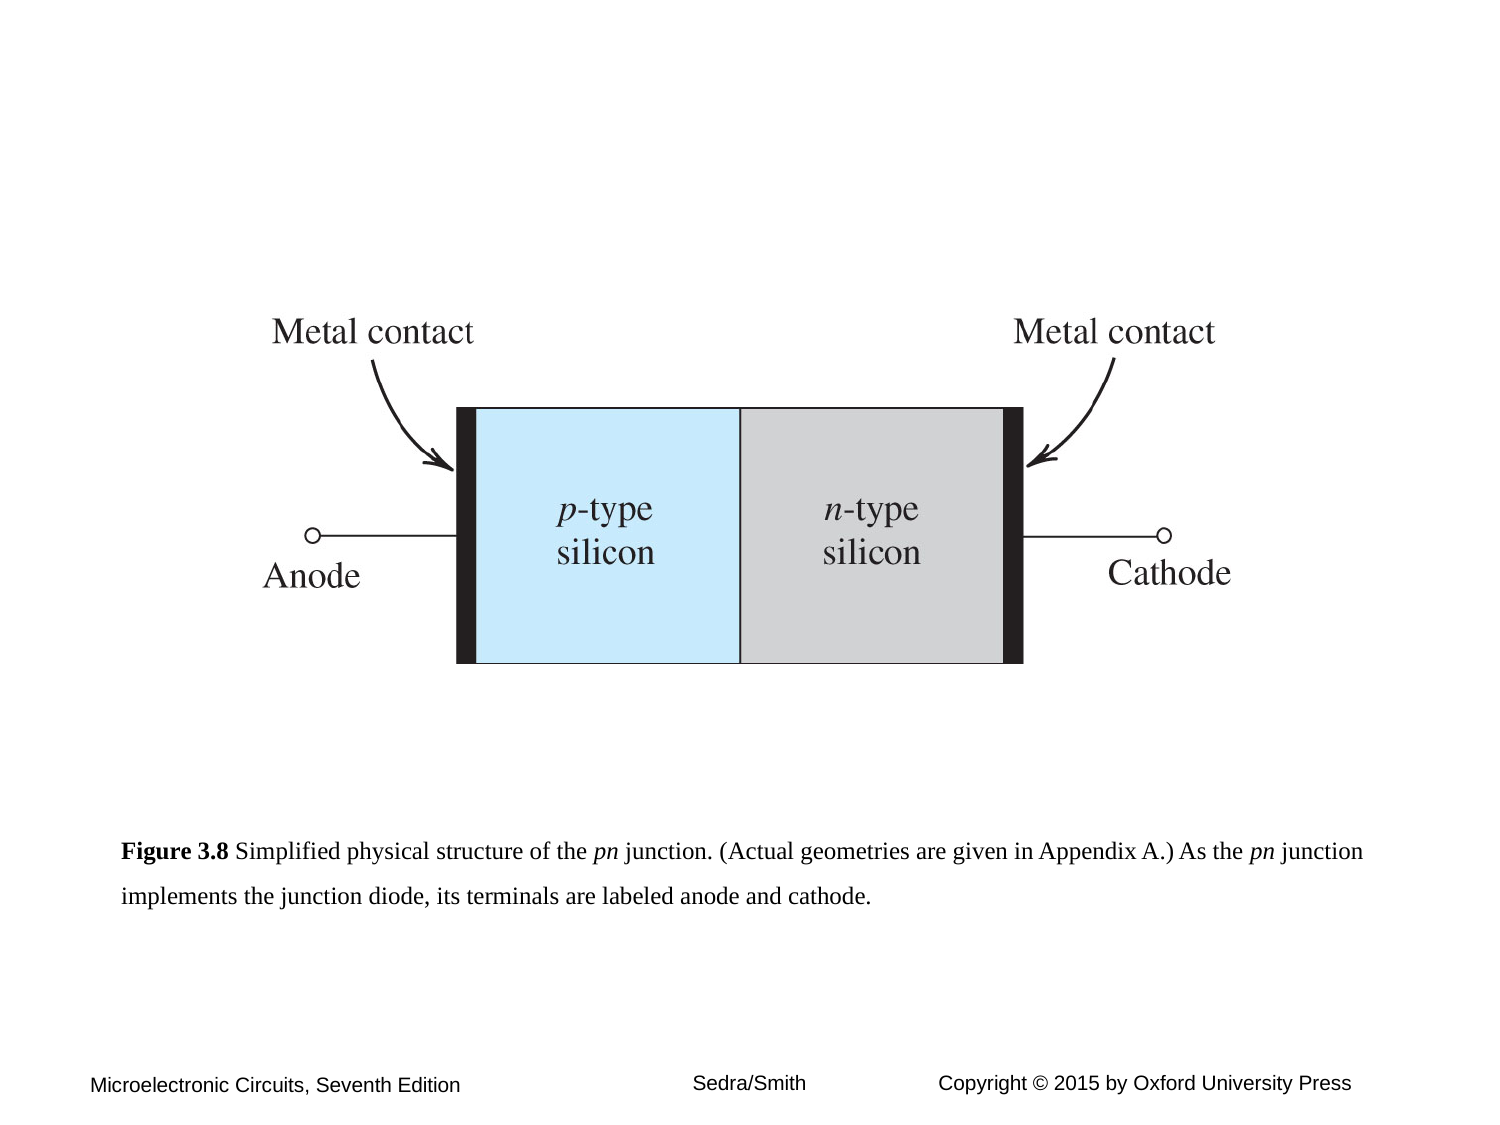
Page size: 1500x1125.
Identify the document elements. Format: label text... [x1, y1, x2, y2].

footer Sedra/Smith Copyright © 2015 by Oxford University Press [660, 1062, 1500, 1125]
picture [262, 312, 1231, 665]
slide_number Microelectronic Circuits, Seventh Edition [74, 1063, 645, 1125]
text_box Figure 3.8 Simplified physical structure of the pn junction. (Actual geometries are given in Appendix A.) As the pn junction implements the junction diode, its terminals are labeled anode and cathode. [106, 812, 1394, 917]
